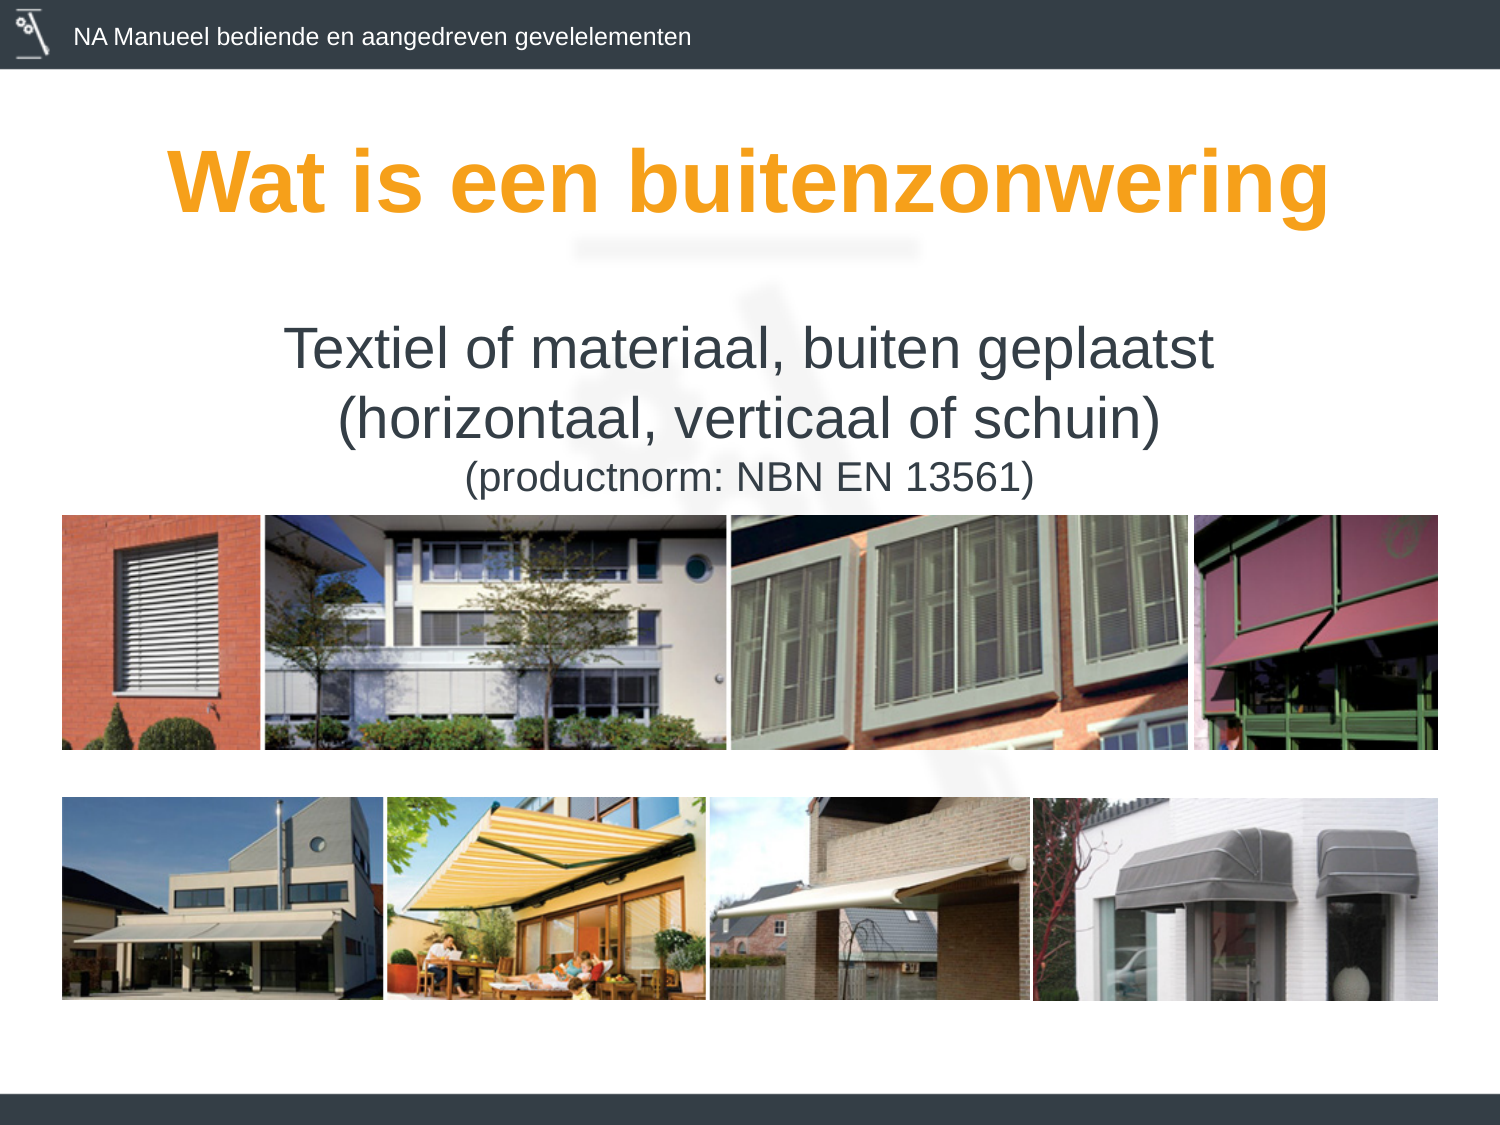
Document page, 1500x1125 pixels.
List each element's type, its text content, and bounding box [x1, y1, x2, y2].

title Wat is een buitenzonwering [40, 83, 1460, 271]
text_box Textiel of materiaal, buiten geplaatst (horizontaal, verticaal of schuin) (productnorm: NBN EN 13561) [106, 302, 1394, 508]
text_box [61, 514, 1438, 1001]
picture [0, 0, 1500, 1125]
